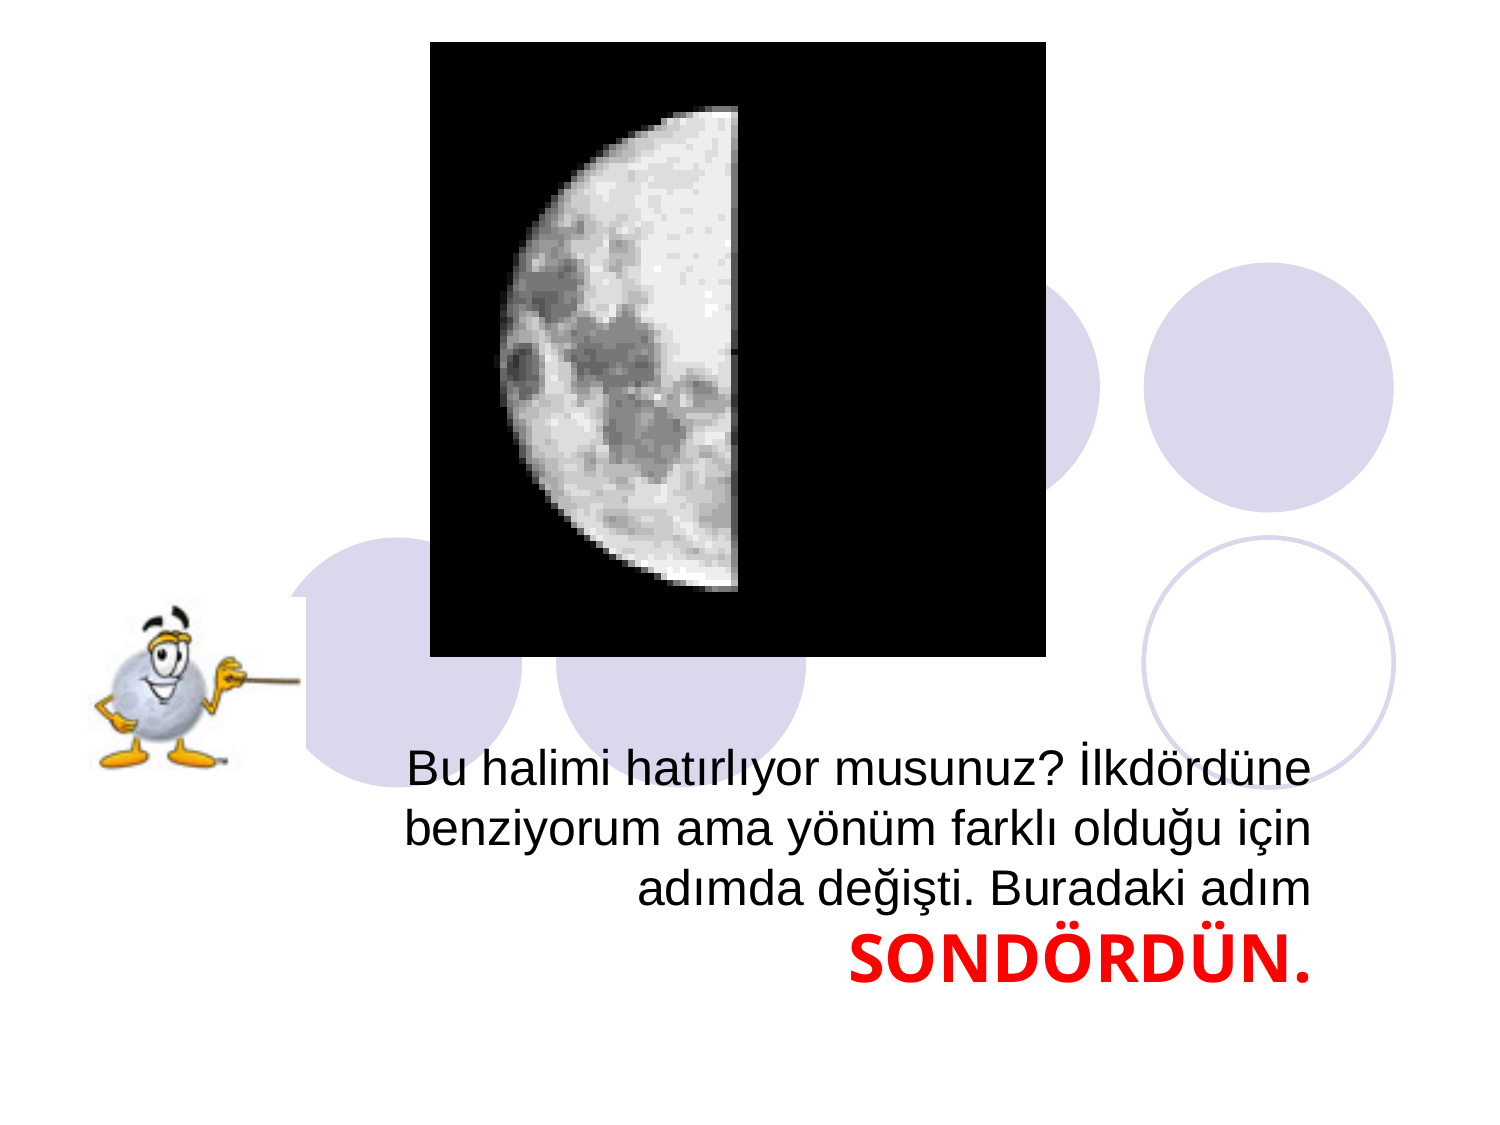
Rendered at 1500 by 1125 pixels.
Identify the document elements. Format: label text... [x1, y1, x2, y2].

subtitle Bu halimi hatırlıyor musunuz? İlkdördüne benziyorum ama yönüm farklı olduğu için adımda değişti. Buradaki adım SONDÖRDÜN. [277, 727, 1328, 1016]
picture [88, 597, 307, 774]
picture [430, 42, 1046, 658]
